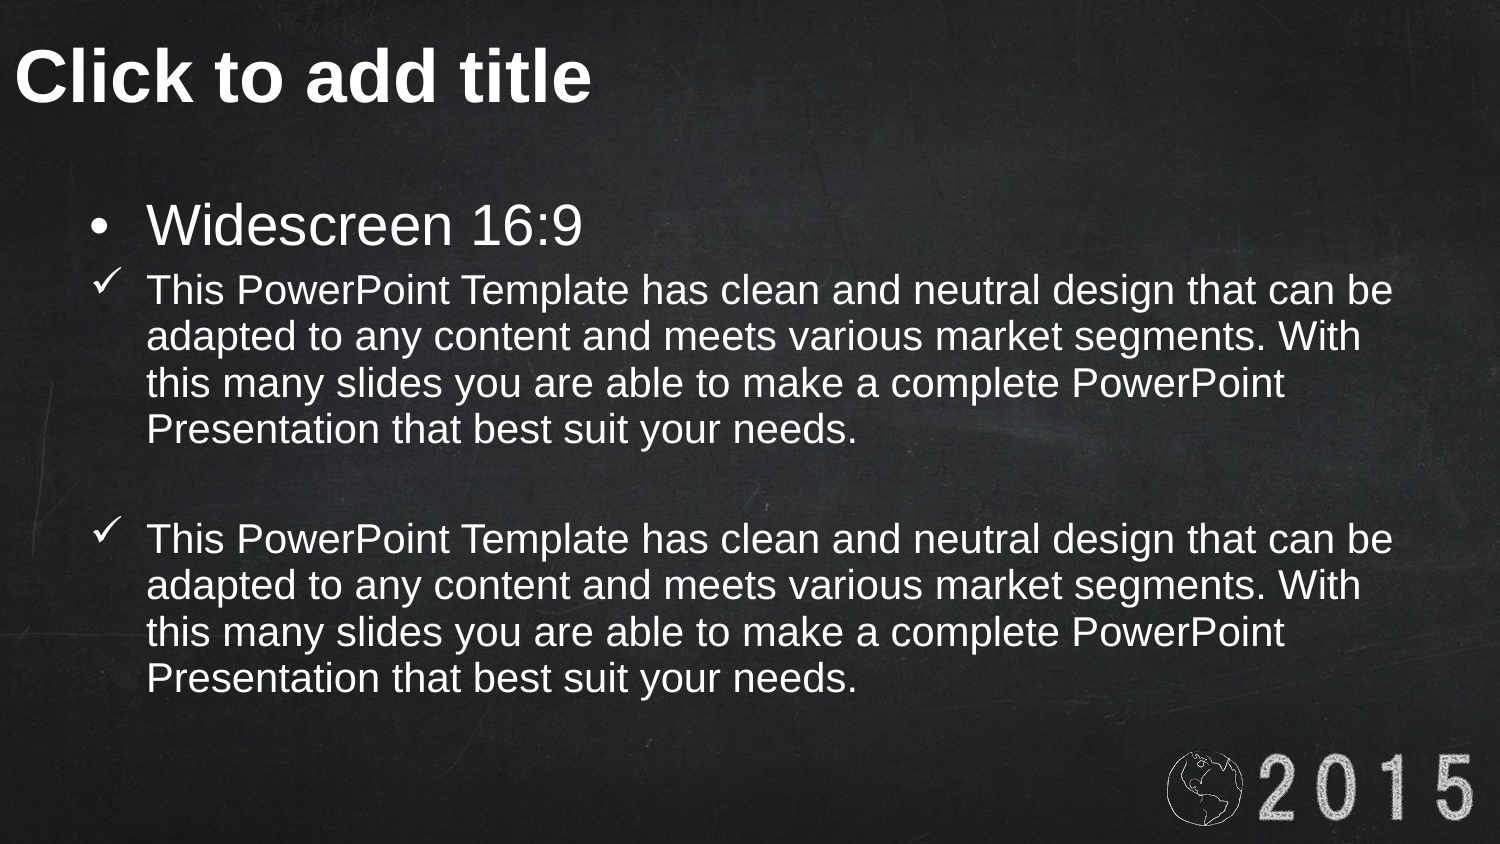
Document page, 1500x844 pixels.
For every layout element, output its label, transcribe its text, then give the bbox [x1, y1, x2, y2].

title Click to add title [0, 0, 1500, 146]
list Widescreen 16:9 This PowerPoint Template has clean and neutral design that can be adapted to any content and meets various market segments. With this many slides you are able to make a complete PowerPoint Presentation that best suit your needs. This PowerPoint Template has clean and neutral design that can be adapted to any content and meets various market segments. With this many slides you are able to make a complete PowerPoint Presentation that best suit your needs. [75, 185, 1425, 743]
picture [0, 146, 1500, 844]
